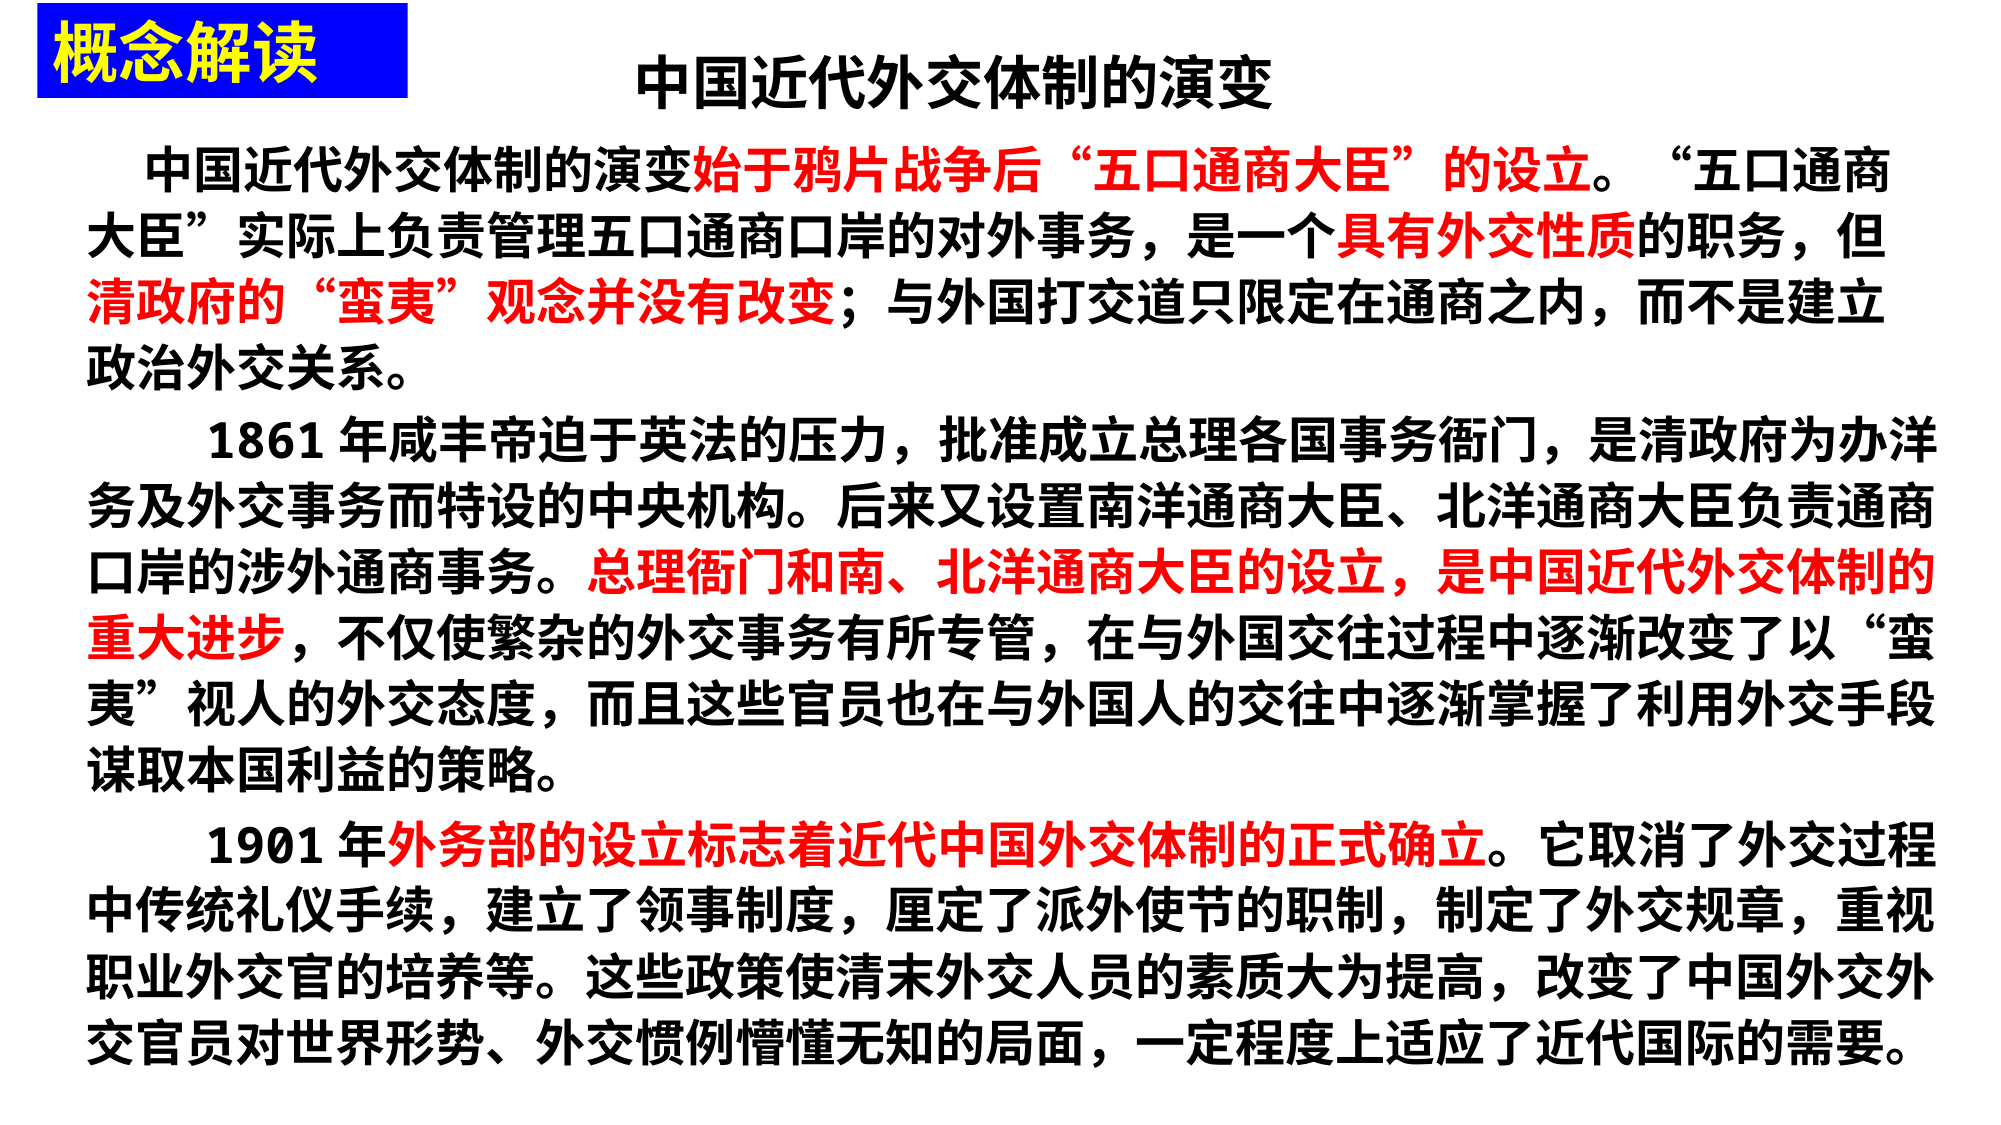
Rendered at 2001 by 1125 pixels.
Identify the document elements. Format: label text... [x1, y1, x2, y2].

text_box 中国近代外交体制的演变 [619, 32, 1381, 124]
text_box 1861年咸丰帝迫于英法的压力，批准成立总理各国事务衙门，是清政府为办洋务及外交事务而特设的中央机构。后来又设置南洋通商大臣、北洋通商大臣负责通商口岸的涉外通商事务。总理衙门和南、北洋通商大臣的设立，是中国近代外交体制的重大进步，不仅使繁杂的外交事务有所专管，在与外国交往过程中逐渐改变了以“蛮夷”视人的外交态度，而且这些官员也在与外国人的交往中逐渐掌握了利用外交手段谋取本国利益的策略。 [71, 394, 1972, 799]
text_box 1901年外务部的设立标志着近代中国外交体制的正式确立。它取消了外交过程中传统礼仪手续，建立了领事制度，厘定了派外使节的职制，制定了外交规章，重视职业外交官的培养等。这些政策使清末外交人员的素质大为提高，改变了中国外交外交官员对世界形势、外交惯例懵懂无知的局面，一定程度上适应了近代国际的需要。 [70, 799, 1972, 1079]
text_box 概念解读 [37, 3, 408, 98]
text_box 中国近代外交体制的演变始于鸦片战争后“五口通商大臣”的设立。“五口通商大臣”实际上负责管理五口通商口岸的对外事务，是一个具有外交性质的职务，但清政府的“蛮夷”观念并没有改变；与外国打交道只限定在通商之内，而不是建立政治外交关系。 [71, 124, 1951, 394]
